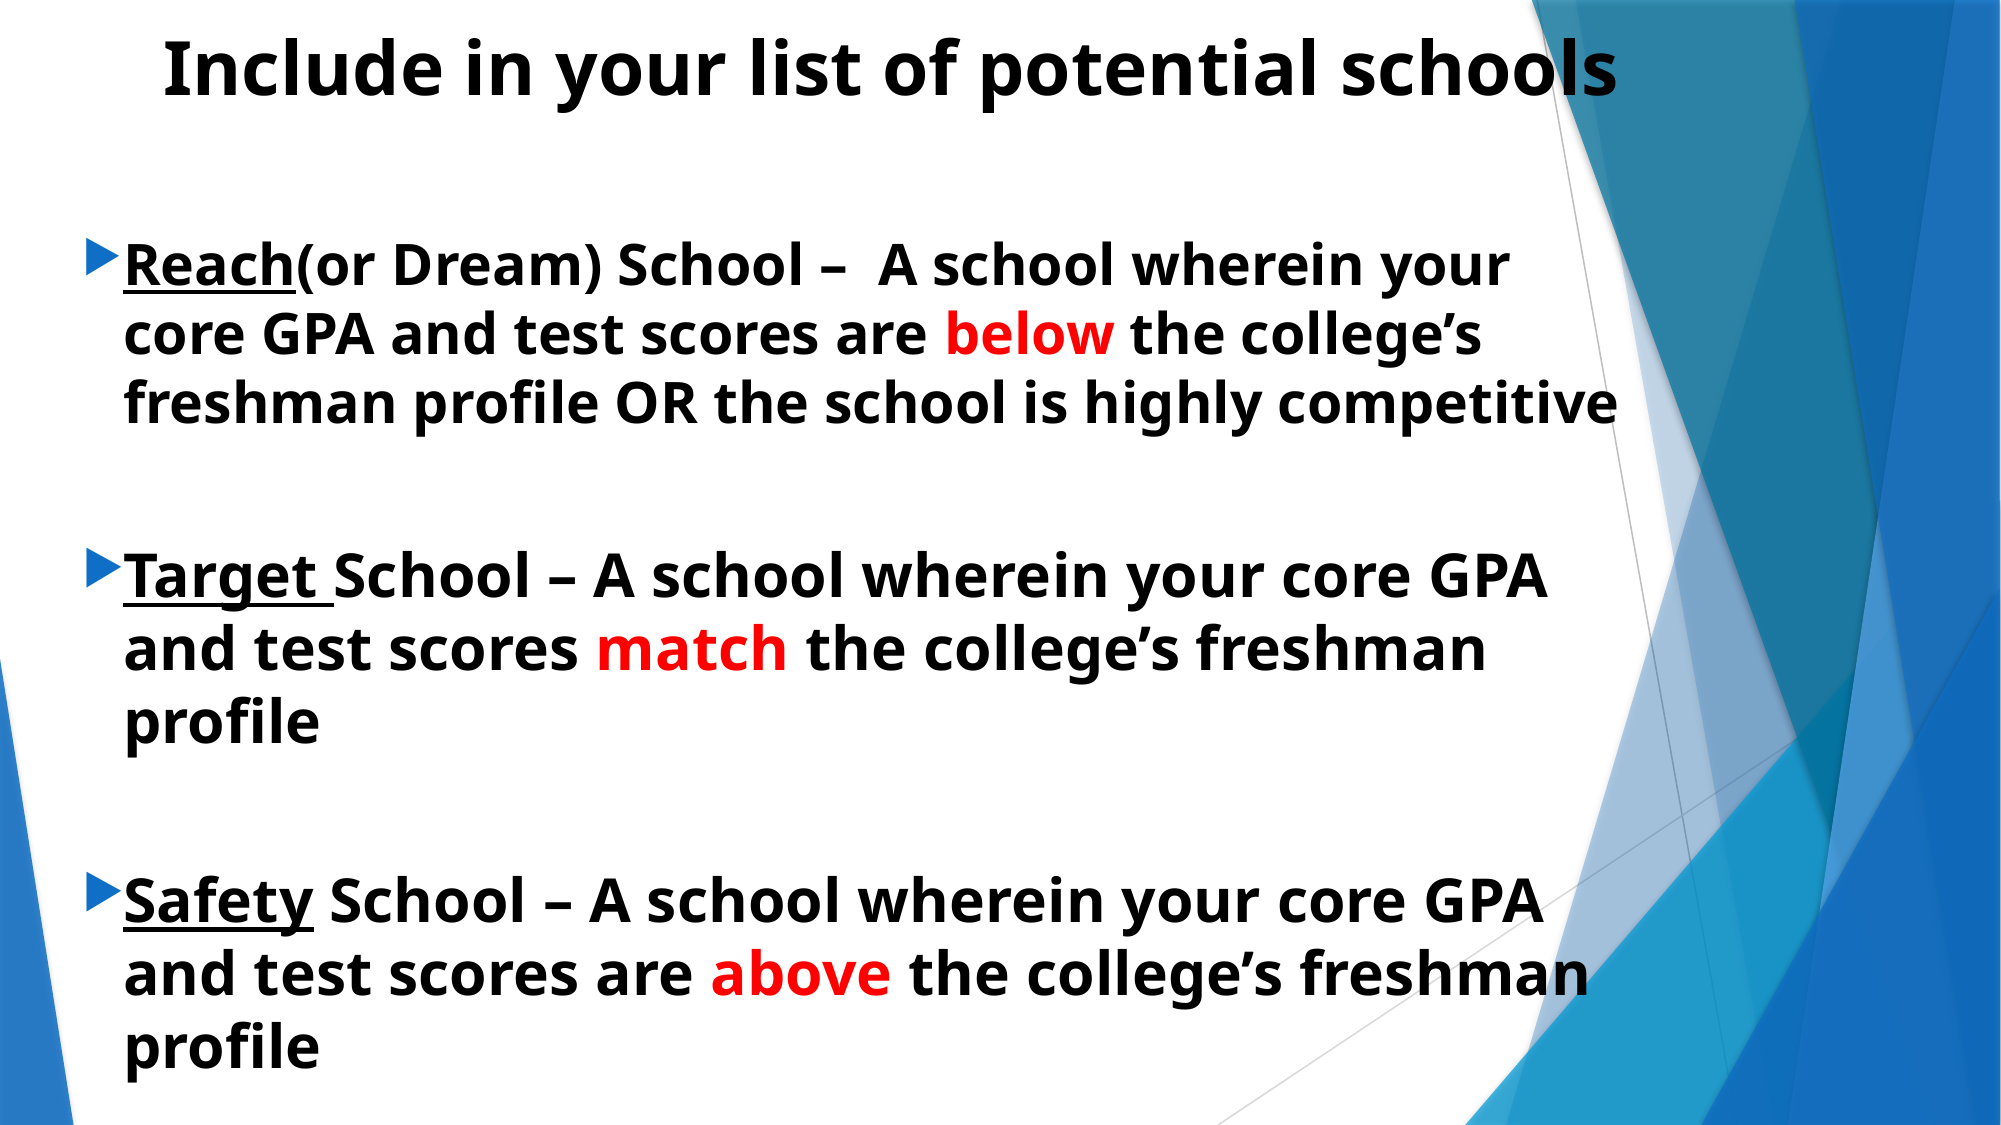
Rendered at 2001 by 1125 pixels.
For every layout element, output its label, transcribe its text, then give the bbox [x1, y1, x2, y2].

list Reach(or Dream) School – A school wherein your core GPA and test scores are below the college’s freshman profile OR the school is highly competitive Target School – A school wherein your core GPA and test scores match the college’s freshman profile Safety School – A school wherein your core GPA and test scores are above the college’s freshman profile [1, 137, 1648, 1100]
title Include in your list of potential schools [99, 12, 1684, 163]
